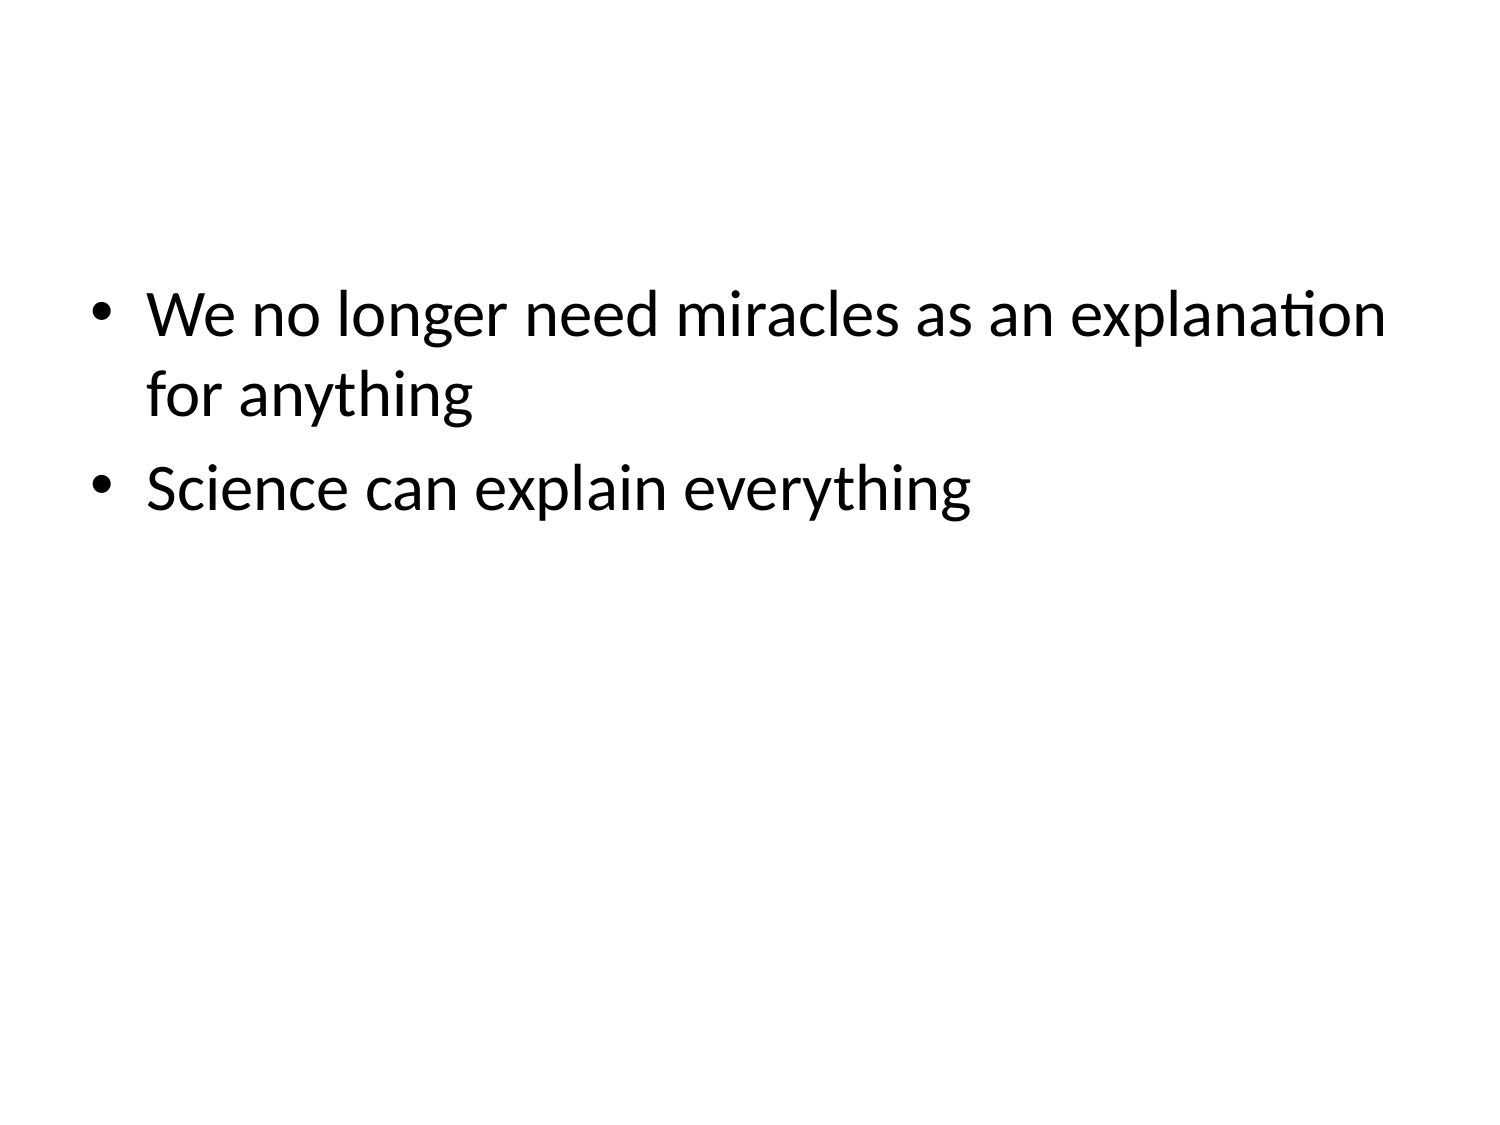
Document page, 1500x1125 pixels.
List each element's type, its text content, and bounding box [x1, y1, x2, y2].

list We no longer need miracles as an explanation for anything Science can explain everything [75, 262, 1425, 1005]
